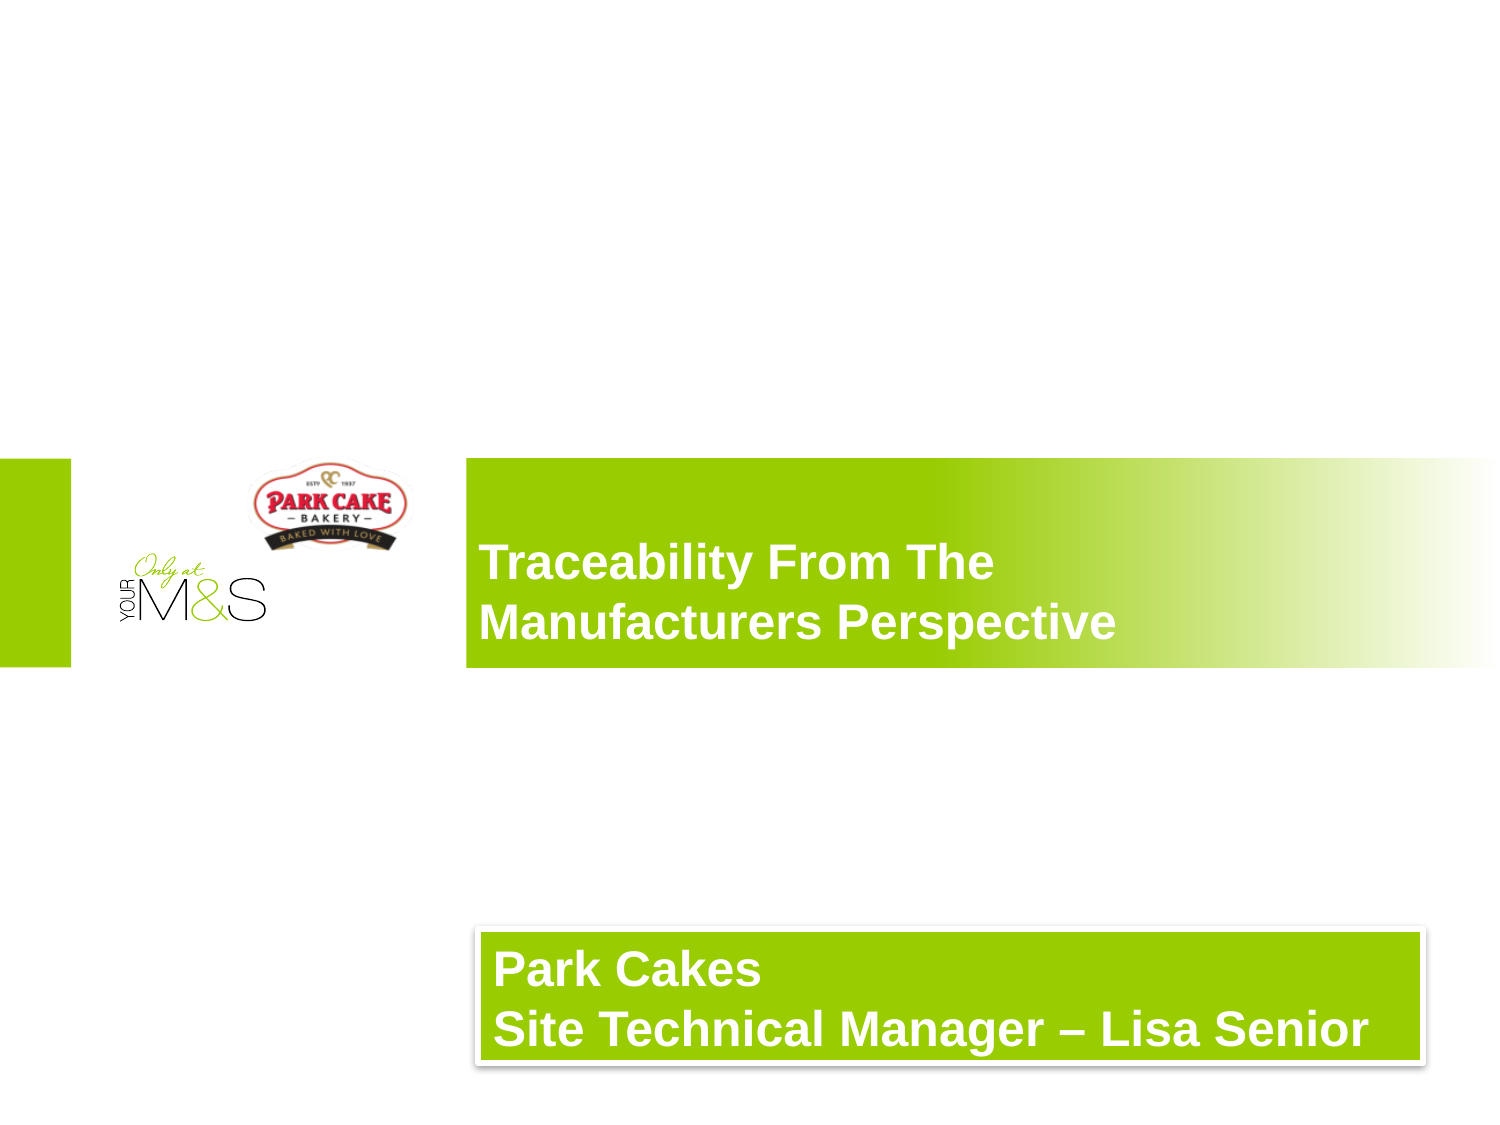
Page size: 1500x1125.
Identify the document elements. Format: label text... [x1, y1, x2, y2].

title Traceability From The Manufacturers Perspective [478, 461, 1152, 650]
text_box Park Cakes Site Technical Manager – Lisa Senior [475, 926, 1426, 1066]
picture [246, 456, 415, 551]
